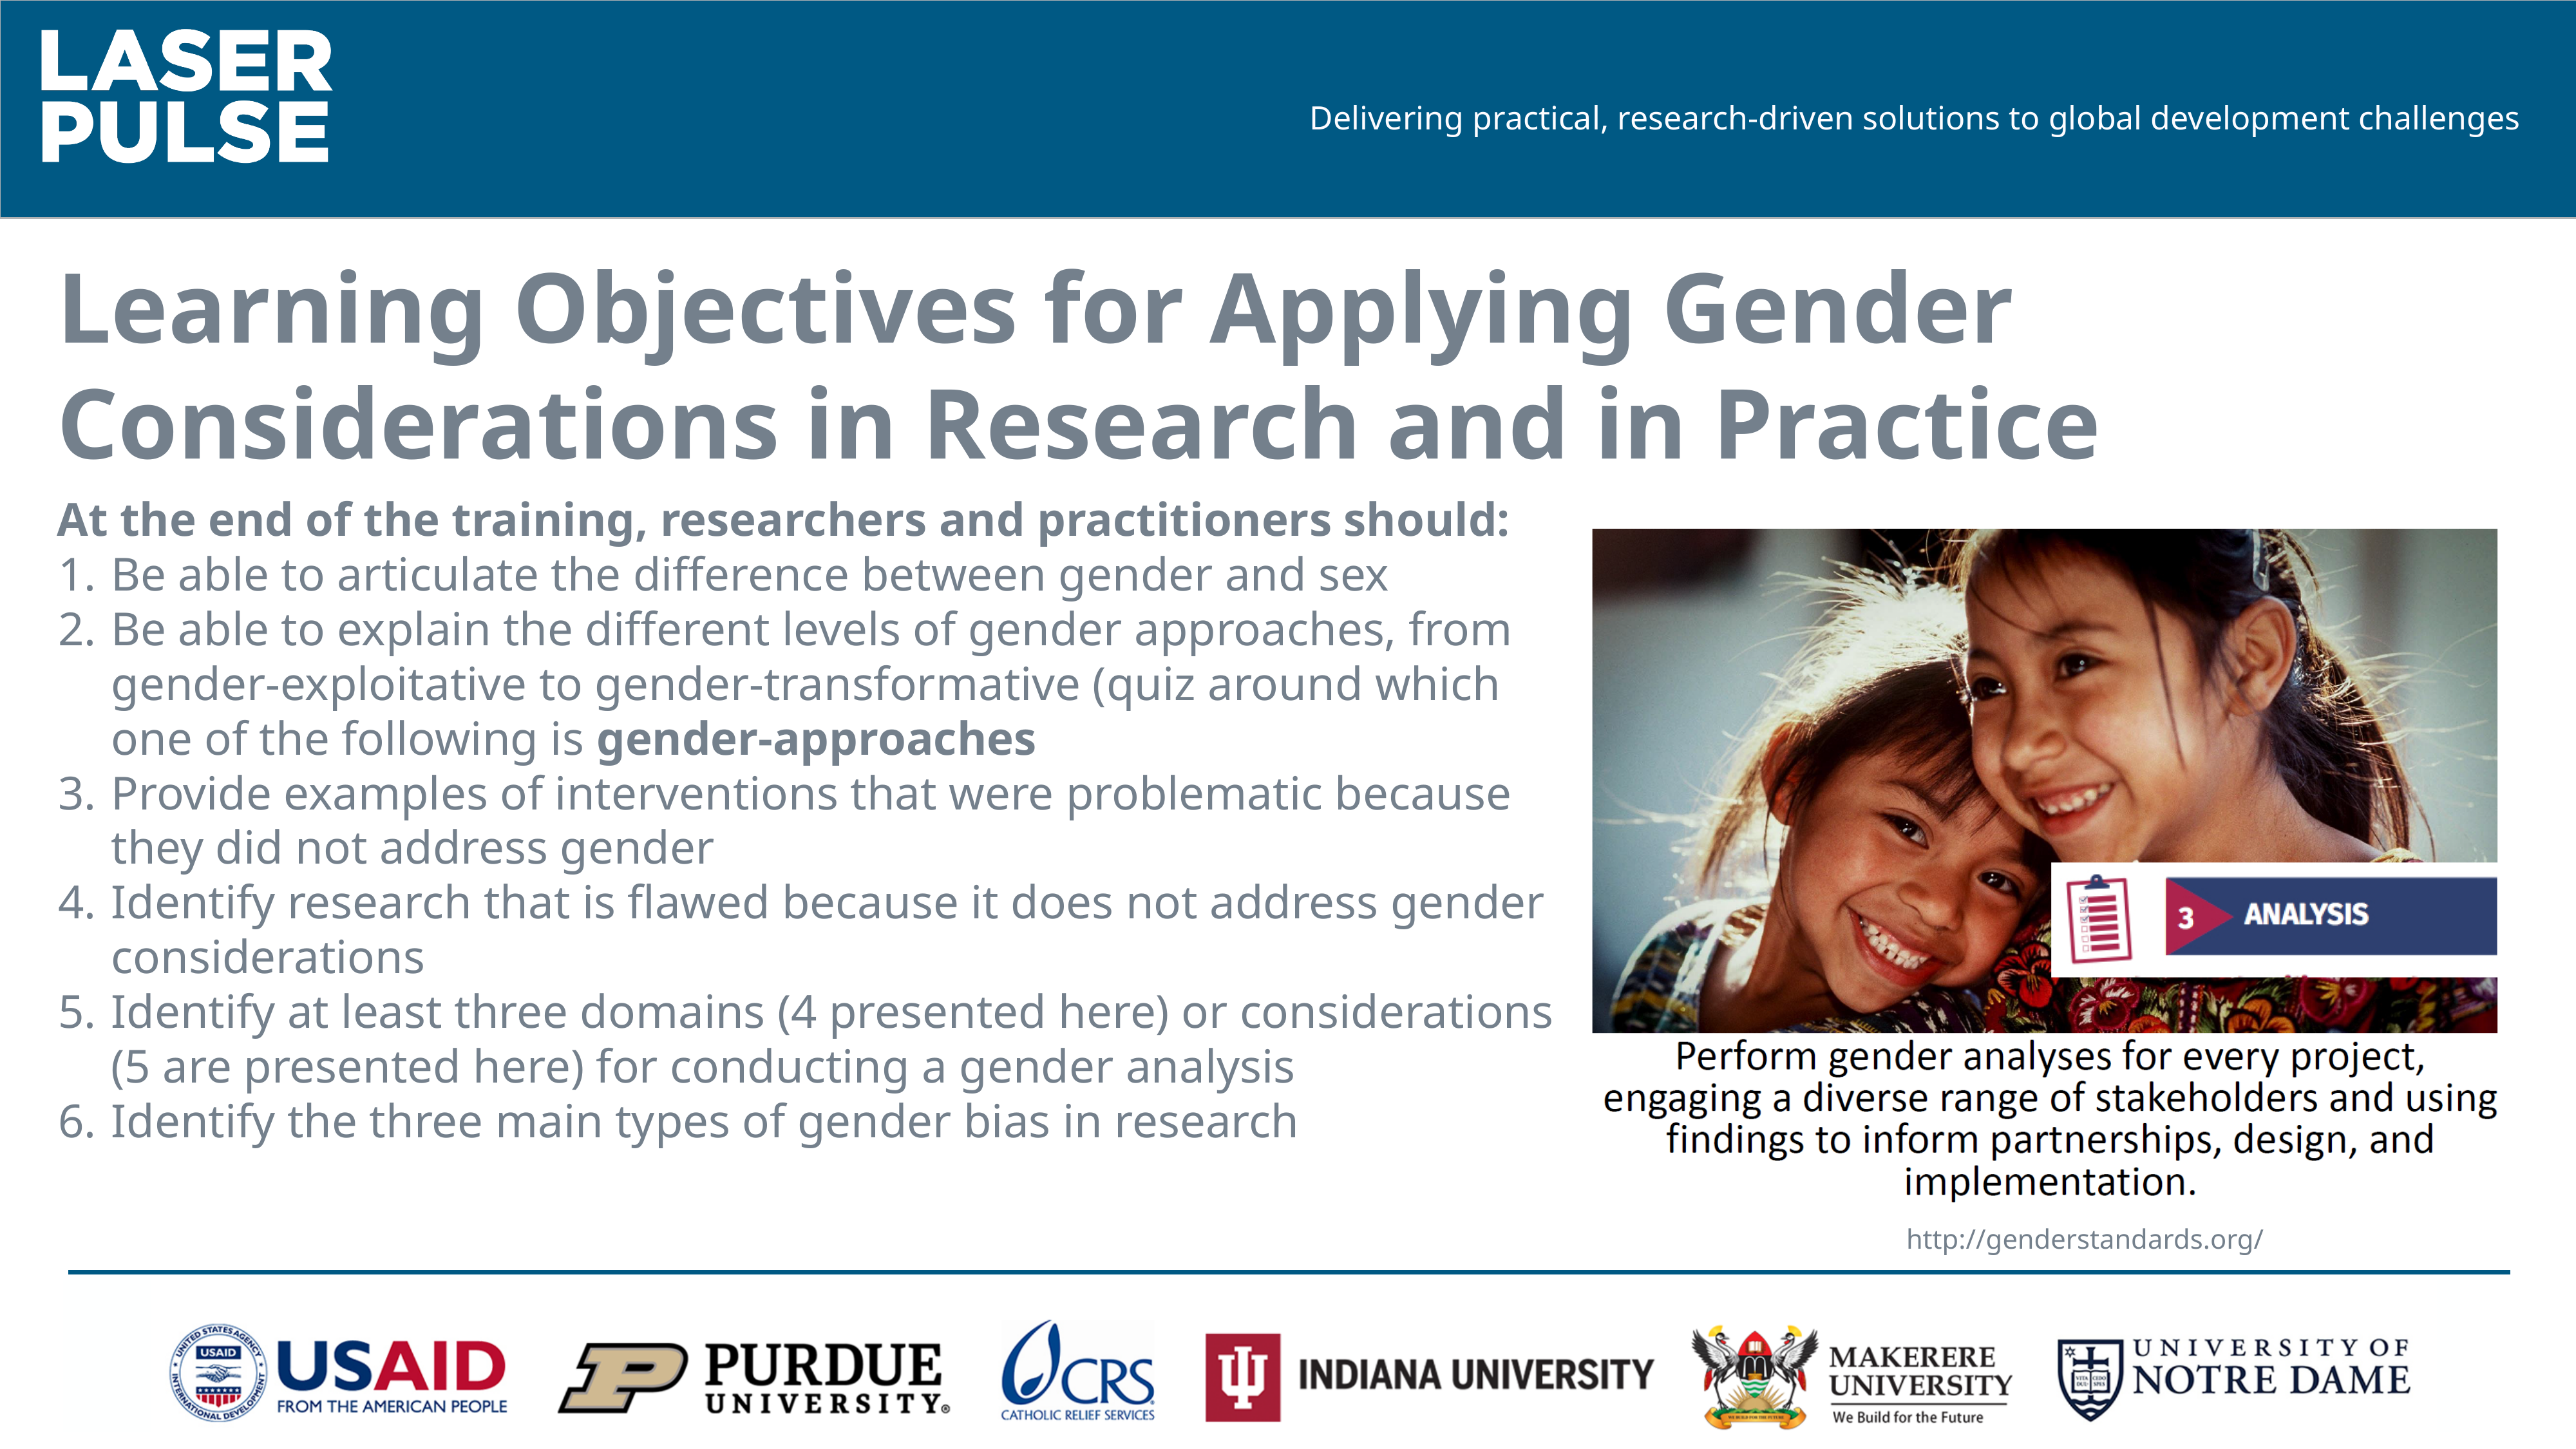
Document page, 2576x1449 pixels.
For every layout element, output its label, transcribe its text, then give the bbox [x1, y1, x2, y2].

picture [100, 102, 156, 163]
text_box At the end of the training, researchers and practitioners should: Be able to articulate the difference between gender and sex Be able to explain the different levels of gender approaches, from gender-exploitative to gender-transformative (quiz around which one of the following is gender-approaches Provide examples of interventions that were problematic because they did not address gender Identify research that is flawed because it does not address gender considerations Identify at least three domains (4 presented here) or considerations (5 are presented here) for conducting a gender analysis Identify the three main types of gender bias in research [47, 486, 1566, 1152]
text_box Learning Objectives for Applying Gender Considerations in Research and in Practice [47, 242, 2483, 484]
picture [278, 30, 332, 90]
picture [151, 1276, 2437, 1449]
picture [42, 30, 87, 90]
picture [218, 101, 270, 163]
picture [92, 30, 158, 90]
picture [43, 102, 93, 162]
picture [220, 30, 269, 90]
picture [160, 30, 212, 91]
text_box http://genderstandards.org/ [1896, 1217, 2452, 1260]
picture [1592, 526, 2498, 1202]
picture [168, 102, 214, 162]
picture [279, 102, 328, 162]
